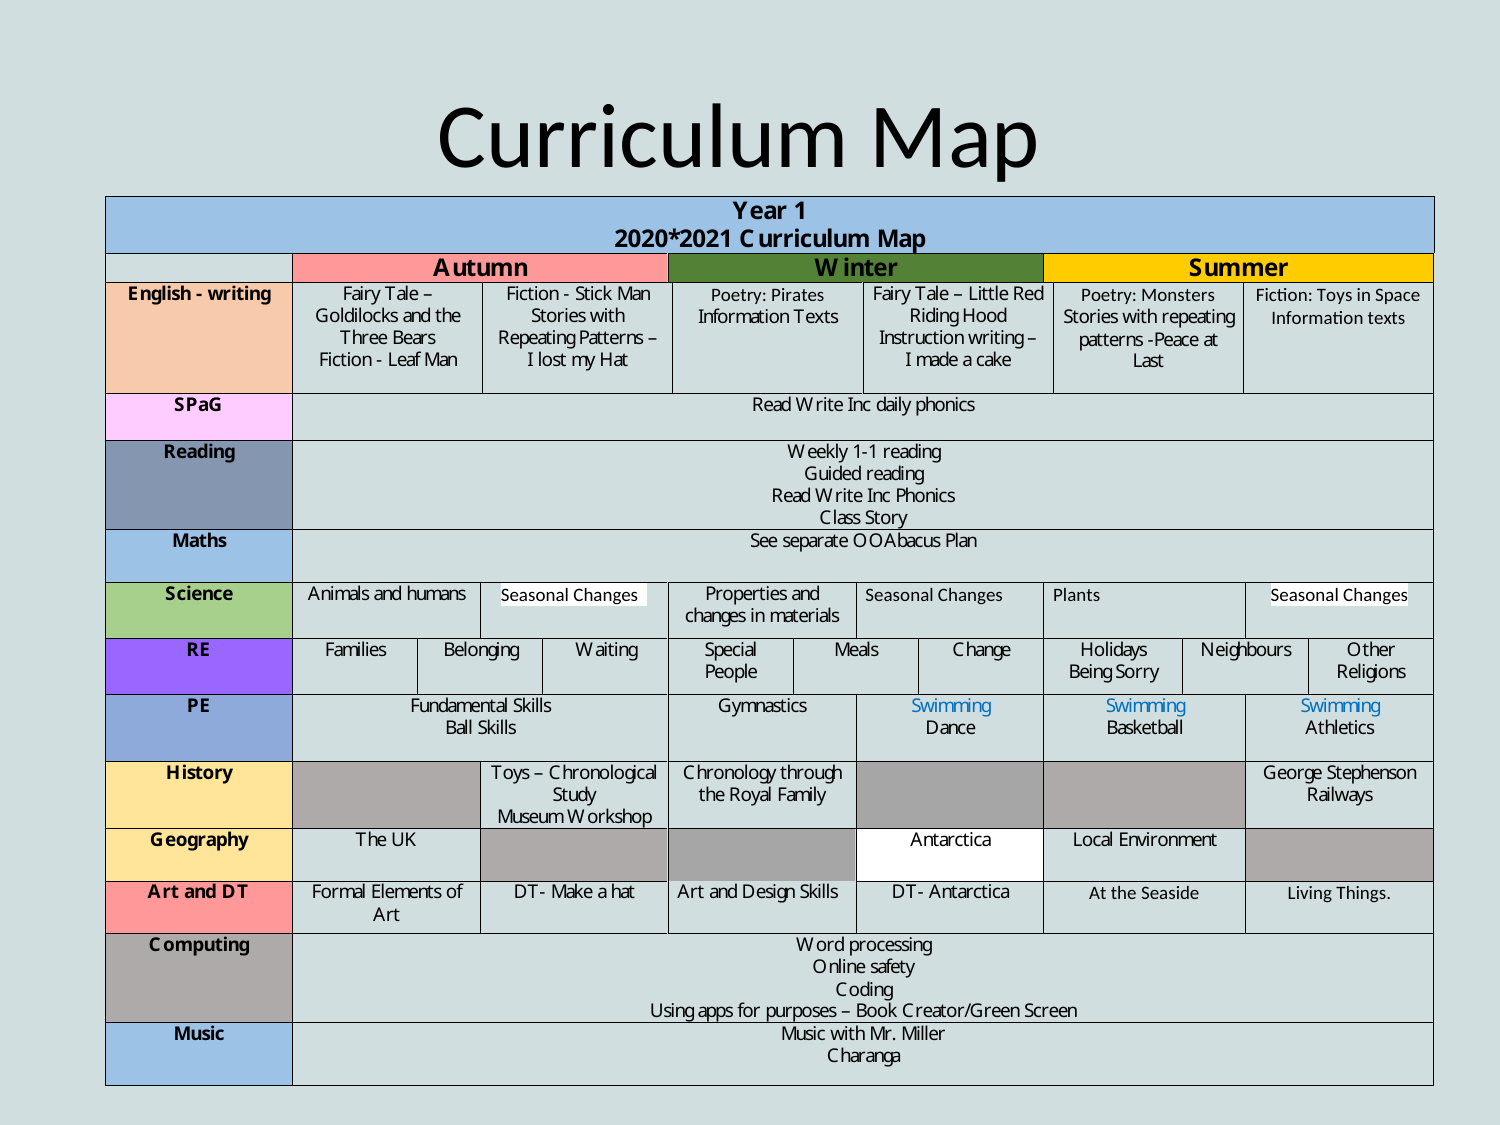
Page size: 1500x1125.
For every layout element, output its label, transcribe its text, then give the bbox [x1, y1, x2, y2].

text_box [104, 196, 1437, 1089]
title Curriculum Map [75, 36, 1425, 225]
